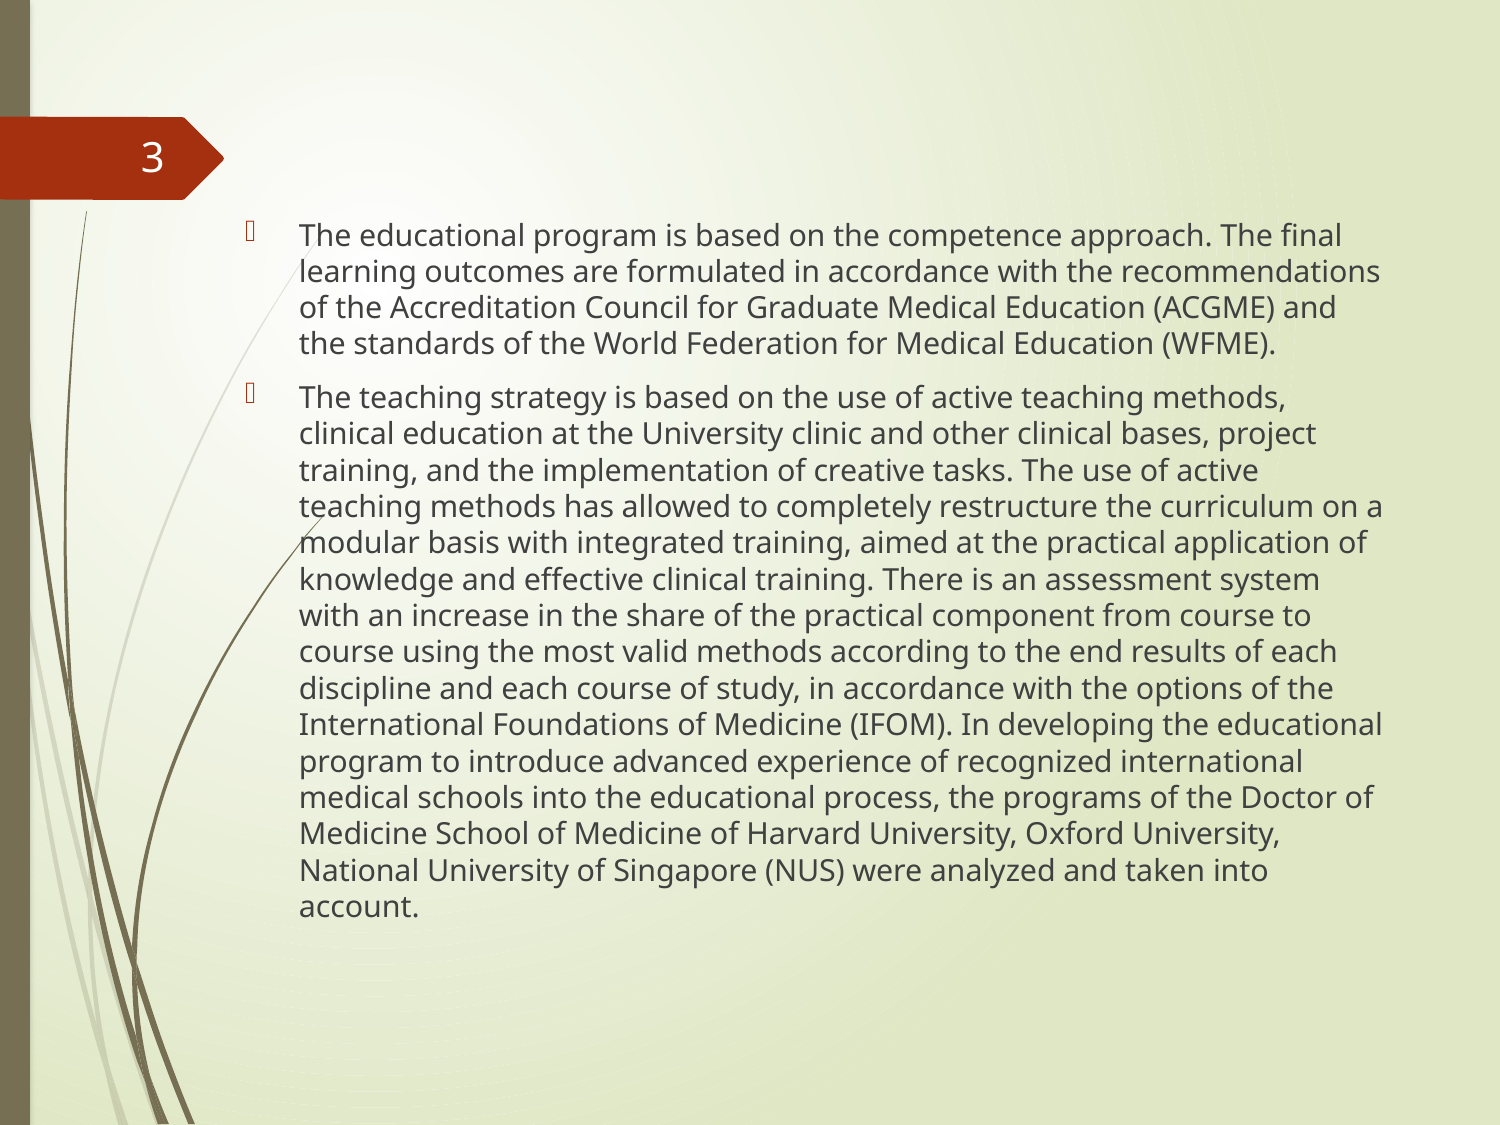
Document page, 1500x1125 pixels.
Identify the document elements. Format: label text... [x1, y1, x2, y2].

slide_number 3 [83, 129, 180, 190]
list The educational program is based on the competence approach. The final learning outcomes are formulated in accordance with the recommendations of the Accreditation Council for Graduate Medical Education (ACGME) and the standards of the World Federation for Medical Education (WFME). The teaching strategy is based on the use of active teaching methods, clinical education at the University clinic and other clinical bases, project training, and the implementation of creative tasks. The use of active teaching methods has allowed to completely restructure the curriculum on a modular basis with integrated training, aimed at the practical application of knowledge and effective clinical training. There is an assessment system with an increase in the share of the practical component from course to course using the most valid methods according to the end results of each discipline and each course of study, in accordance with the options of the International Foundations of Medicine (IFOM). In developing the educational program to introduce advanced experience of recognized international medical schools into the educational process, the programs of the Doctor of Medicine School of Medicine of Harvard University, Oxford University, National University of Singapore (NUS) were analyzed and taken into account. [230, 208, 1400, 970]
